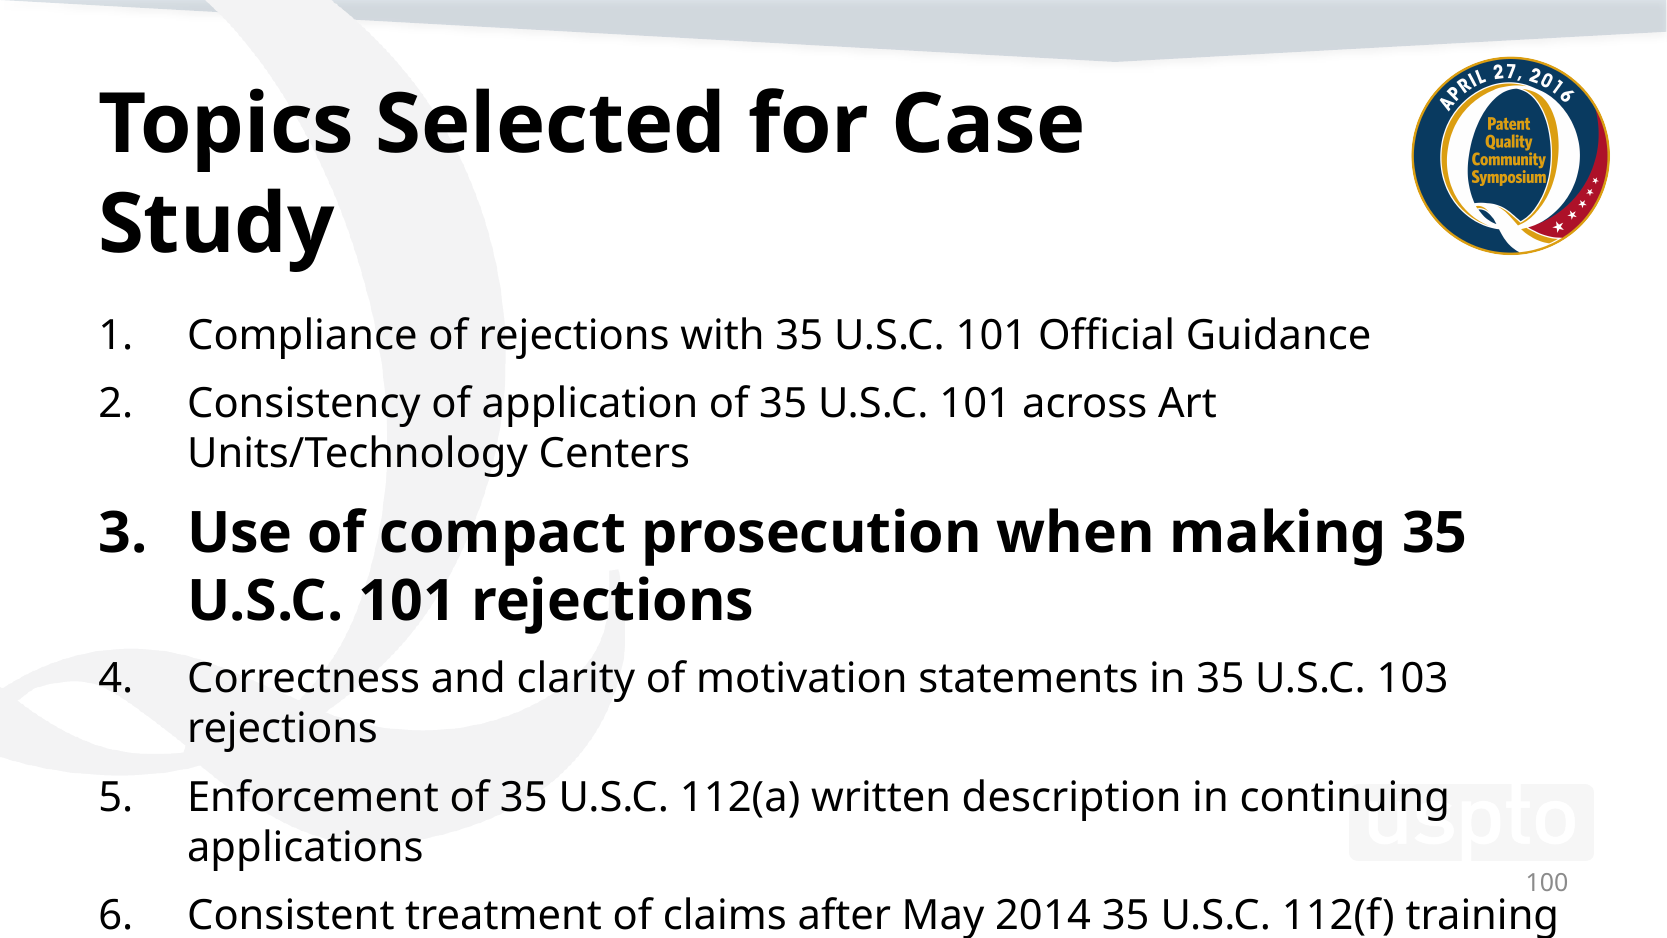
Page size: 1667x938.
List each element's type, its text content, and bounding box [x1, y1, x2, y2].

picture [1386, 32, 1632, 278]
picture [0, 0, 625, 844]
title Topics Selected for Case Study [83, 62, 1303, 207]
list Compliance of rejections with 35 U.S.C. 101 Official Guidance Consistency of application of 35 U.S.C. 101 across Art Units/Technology Centers Use of compact prosecution when making 35 U.S.C. 101 rejections Correctness and clarity of motivation statements in 35 U.S.C. 103 rejections Enforcement of 35 U.S.C. 112(a) written description in continuing applications Consistent treatment of claims after May 2014 35 U.S.C. 112(f) training [83, 300, 1584, 938]
slide_number 100 [1233, 861, 1584, 906]
